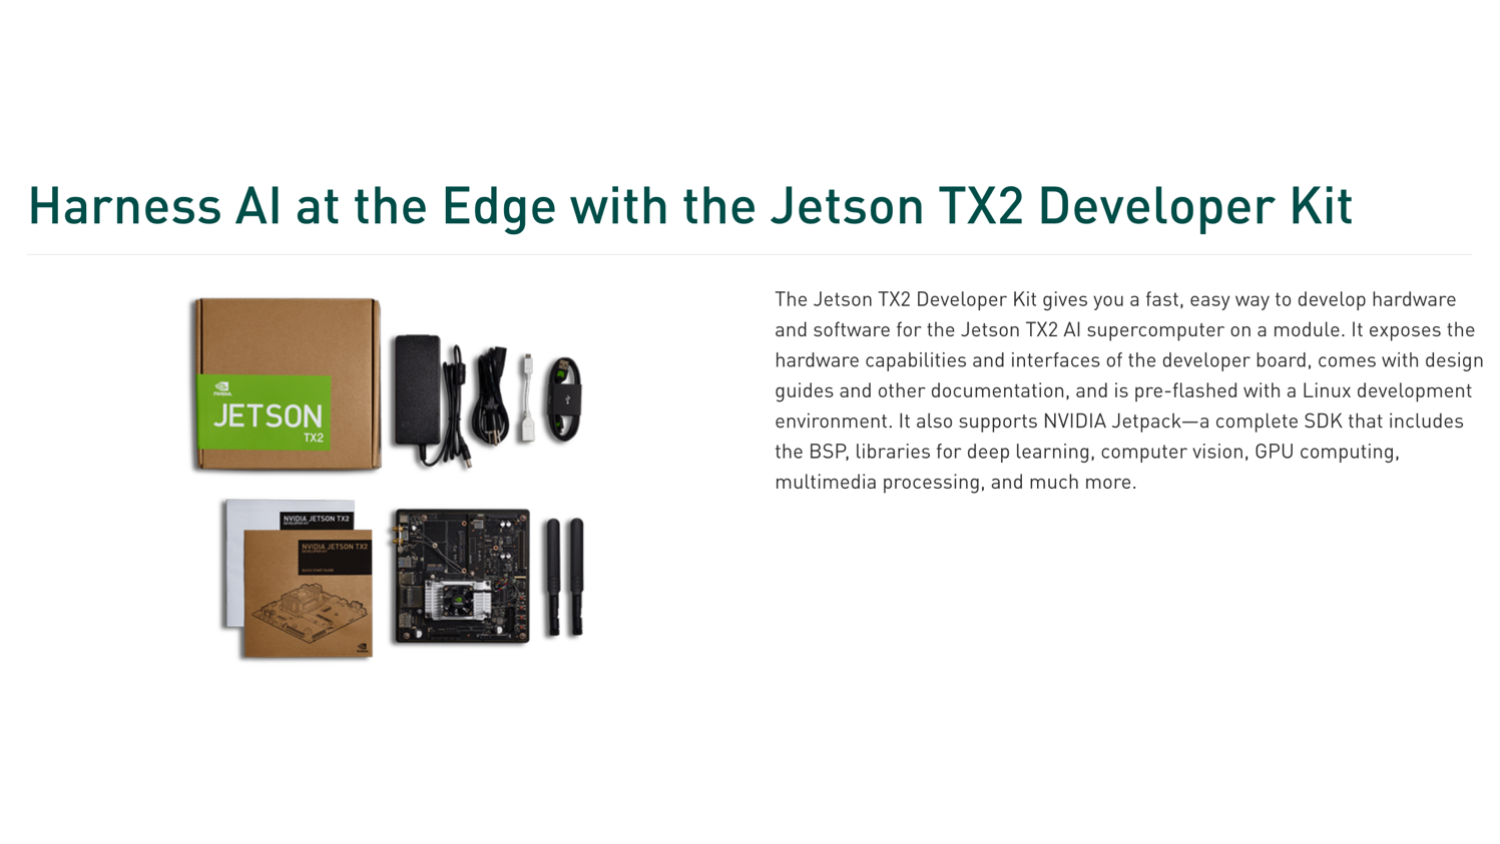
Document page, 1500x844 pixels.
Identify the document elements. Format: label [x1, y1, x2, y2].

picture [0, 145, 1500, 698]
